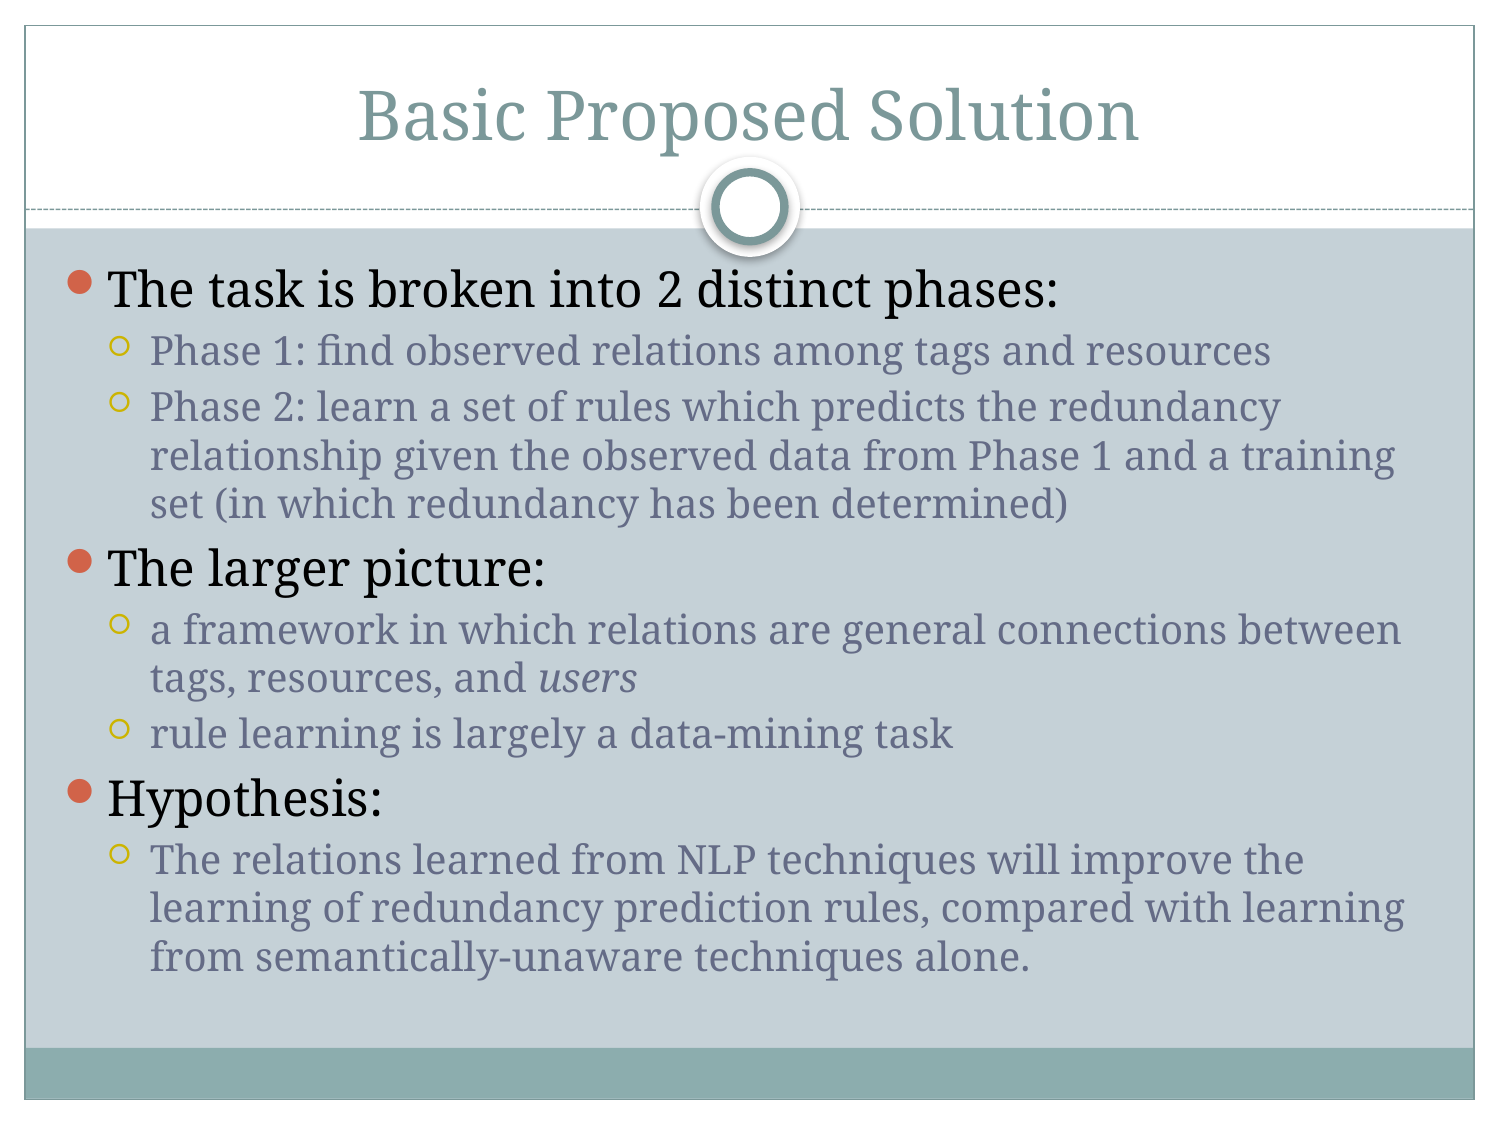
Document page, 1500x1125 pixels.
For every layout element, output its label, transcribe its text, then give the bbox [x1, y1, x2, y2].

title Basic Proposed Solution [49, 37, 1450, 162]
list The task is broken into 2 distinct phases: Phase 1: find observed relations among tags and resources Phase 2: learn a set of rules which predicts the redundancy relationship given the observed data from Phase 1 and a training set (in which redundancy has been determined) The larger picture: a framework in which relations are general connections between tags, resources, and users rule learning is largely a data-mining task Hypothesis: The relations learned from NLP techniques will improve the learning of redundancy prediction rules, compared with learning from semantically-unaware techniques alone. [49, 250, 1445, 1001]
